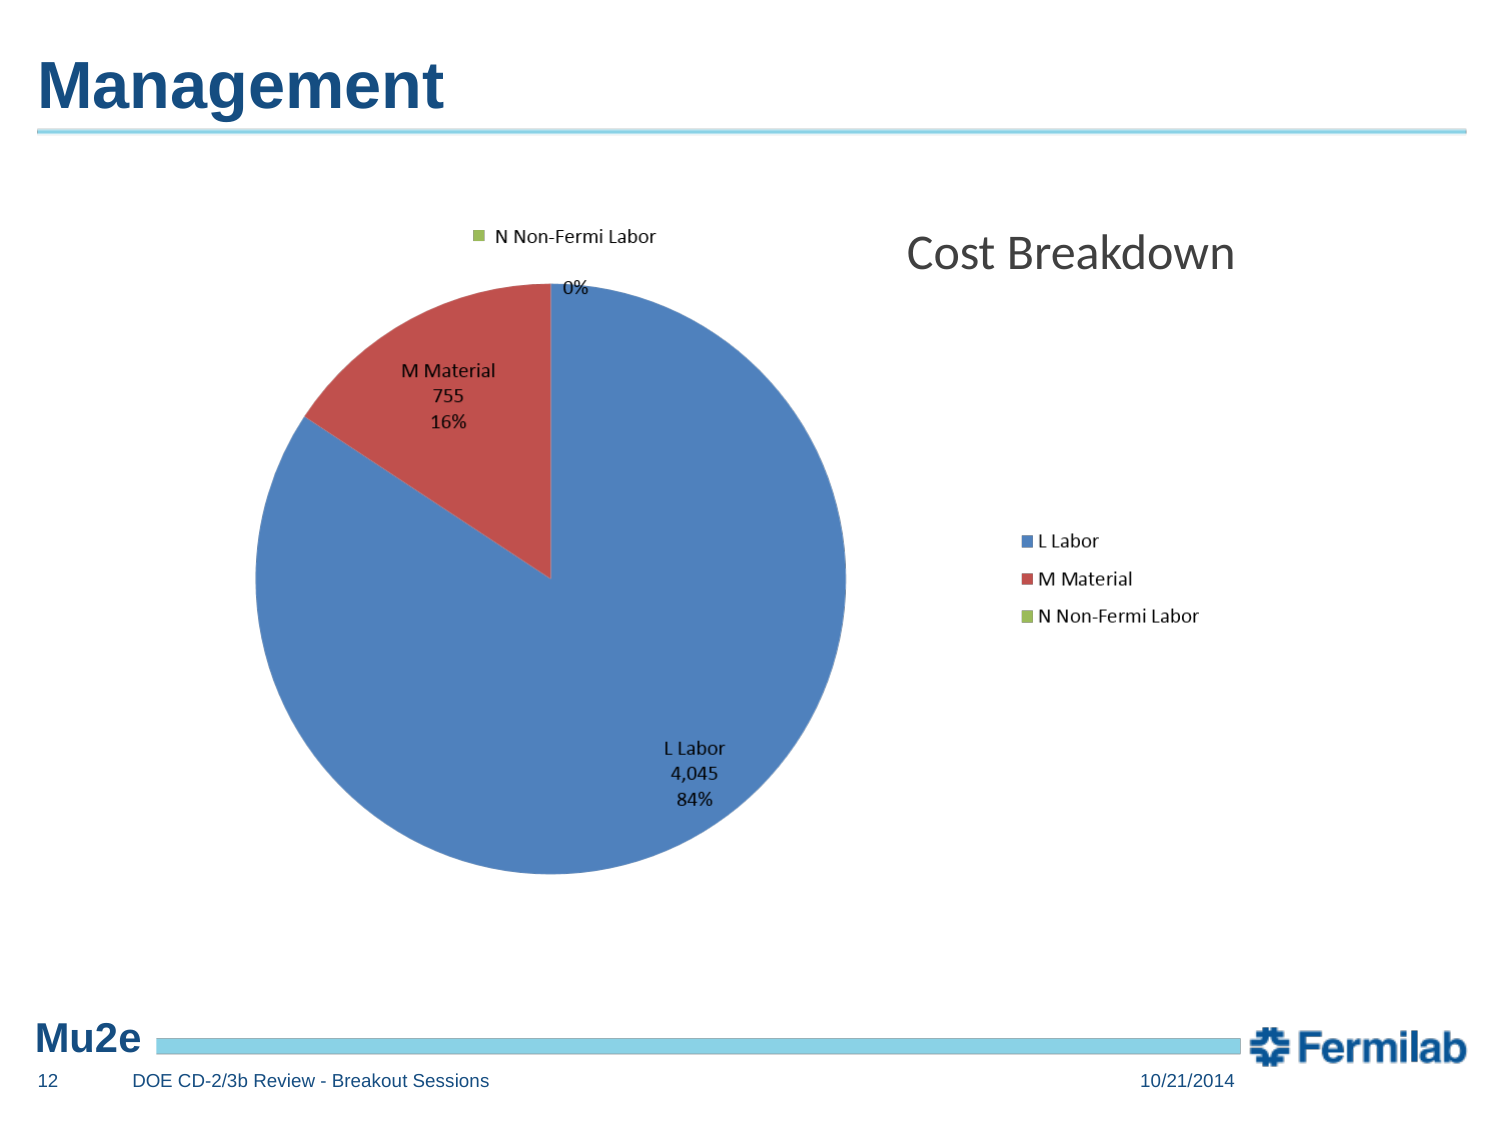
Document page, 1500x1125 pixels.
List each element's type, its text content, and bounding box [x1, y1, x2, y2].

slide_number 12 [37, 1068, 111, 1109]
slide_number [1058, 1068, 1235, 1109]
footer DOE CD-2/3b Review - Breakout Sessions [132, 1068, 1014, 1109]
text_box Cost Breakdown [892, 212, 1319, 287]
title Management [37, 17, 1463, 123]
picture [89, 215, 1220, 943]
